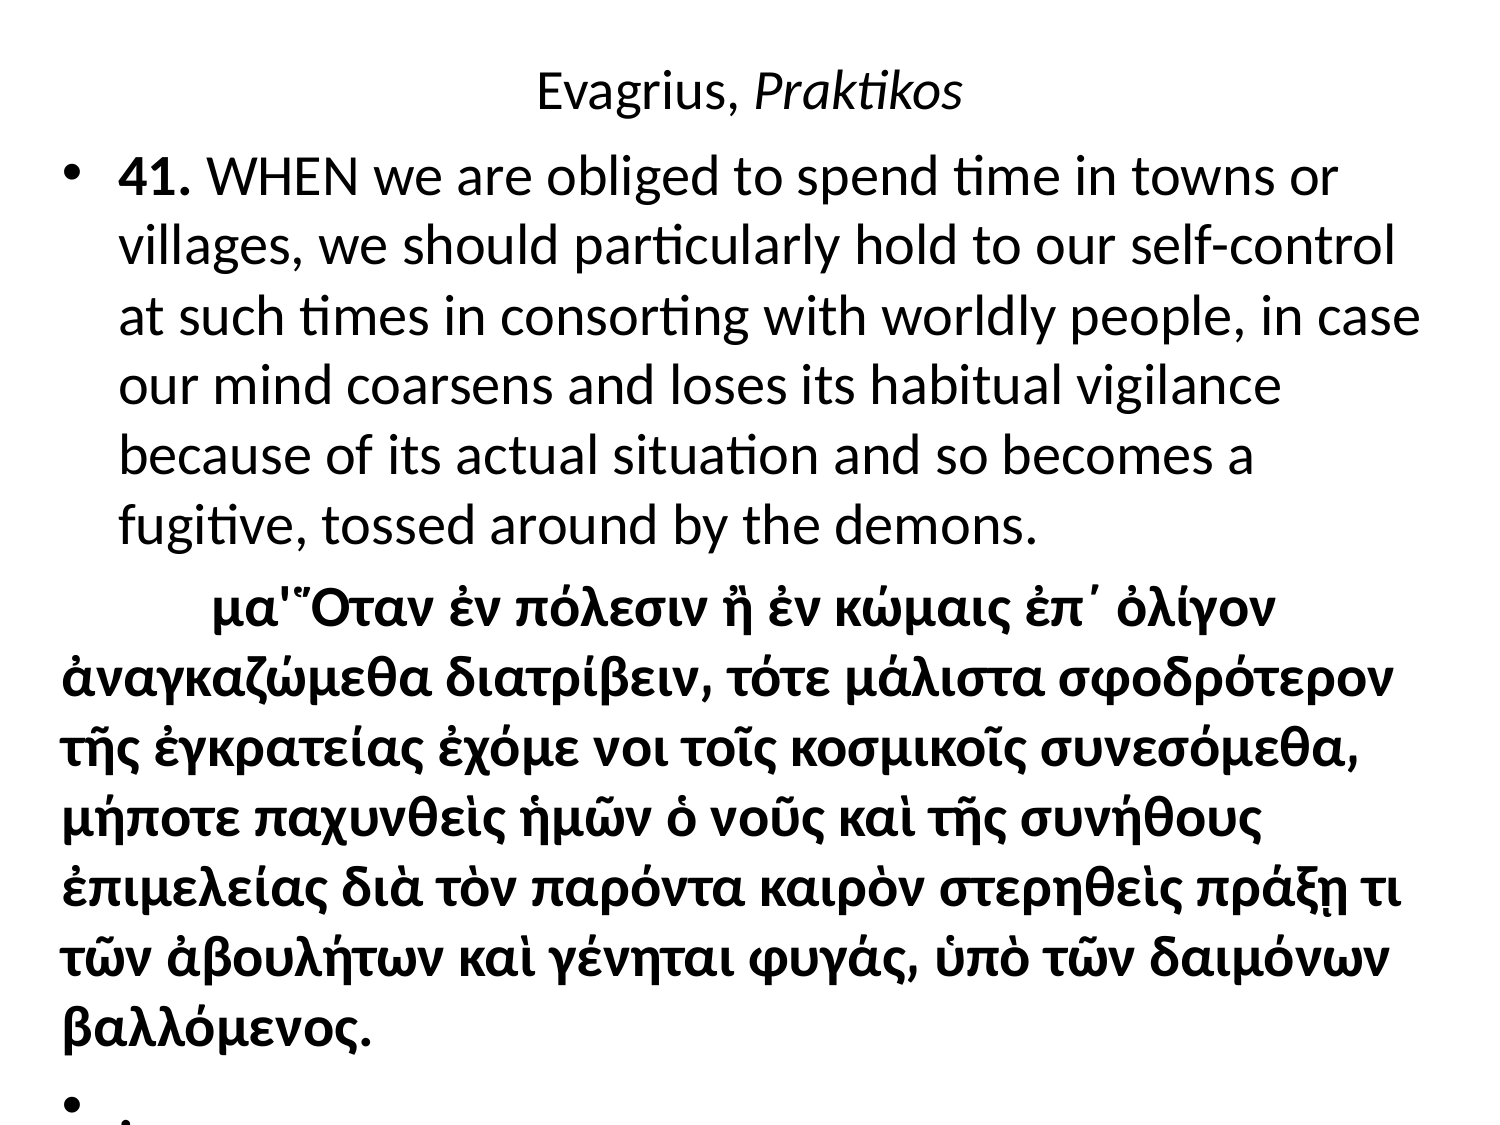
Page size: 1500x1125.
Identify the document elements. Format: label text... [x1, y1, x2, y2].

list 41. WHEN we are obliged to spend time in towns or villages, we should particularly hold to our self-control at such times in consorting with worldly people, in case our mind coarsens and loses its habitual vigilance because of its actual situation and so becomes a fugitive, tossed around by the demons. μα' Ὅταν ἐν πόλεσιν ἢ ἐν κώμαις ἐπ΄ ὀλίγον ἀναγκαζώμεθα διατρίβειν͵ τότε μάλιστα σφοδρότερον τῆς ἐγκρατείας ἐχόμε νοι τοῖς κοσμικοῖς συνεσόμεθα͵ μήποτε παχυνθεὶς ἡμῶν ὁ νοῦς καὶ τῆς συνήθους ἐπιμελείας διὰ τὸν παρόντα καιρὸν στερηθεὶς πράξῃ τι τῶν ἀβουλήτων καὶ γένηται φυγάς͵ ὑπὸ τῶν δαιμόνων βαλλόμενος. . [46, 129, 1467, 1101]
title Evagrius, Praktikos [75, 45, 1425, 129]
